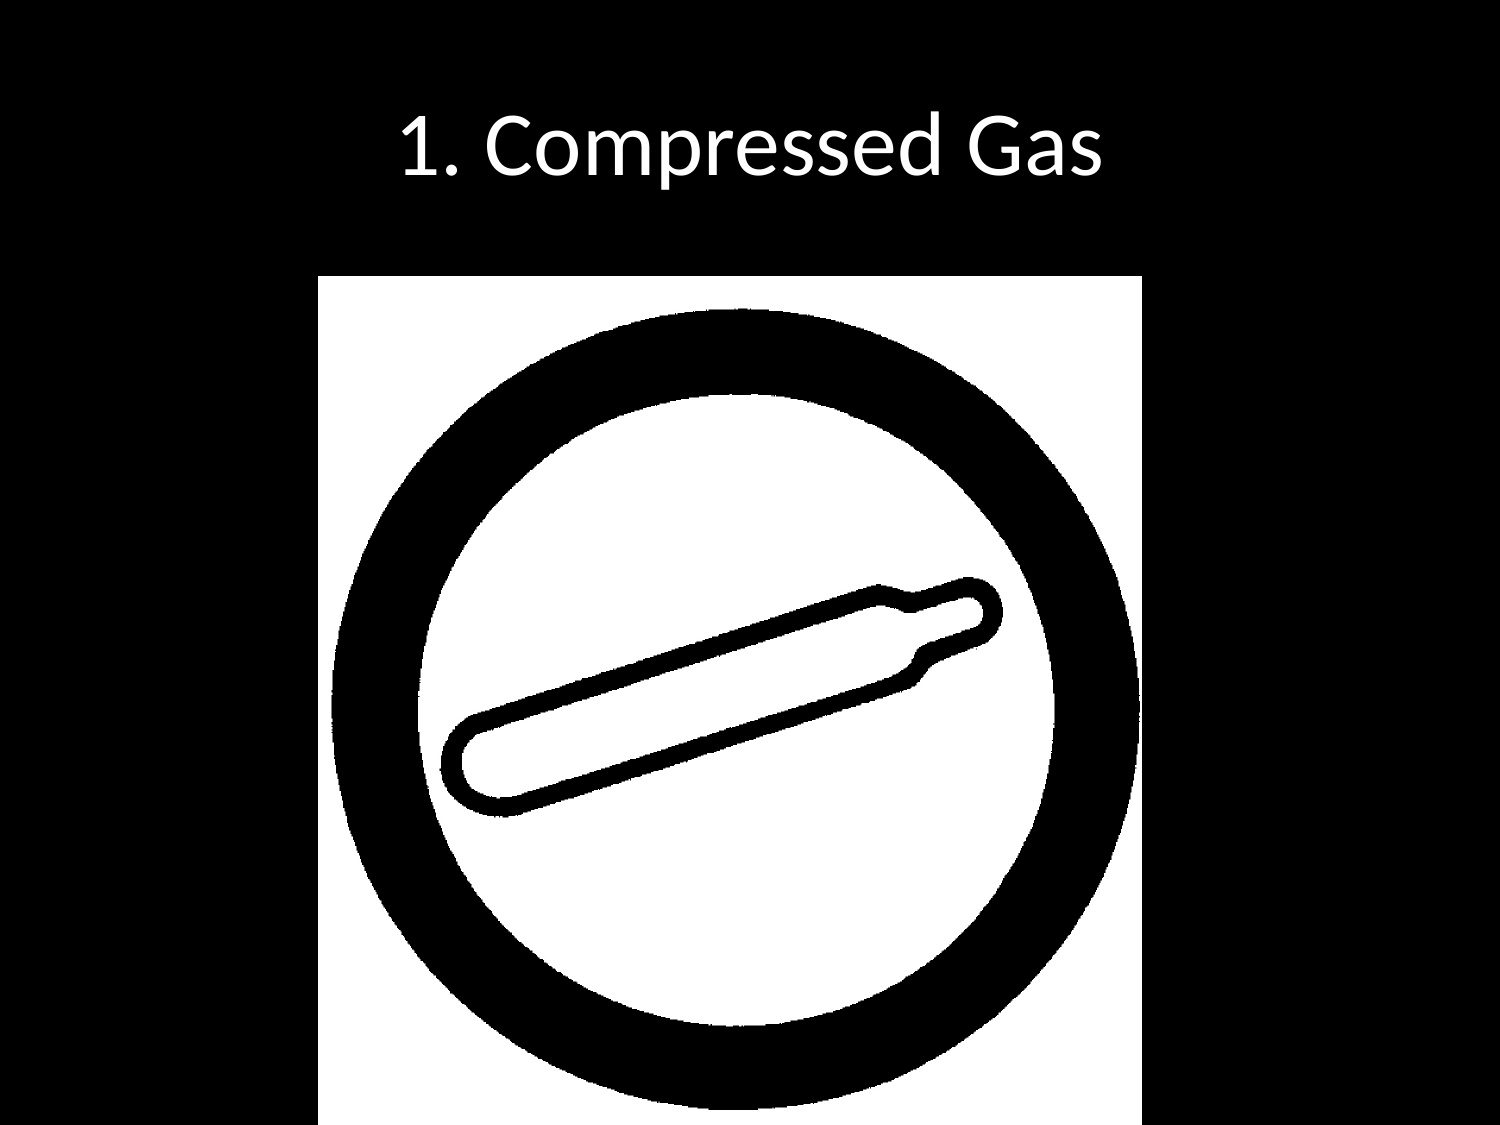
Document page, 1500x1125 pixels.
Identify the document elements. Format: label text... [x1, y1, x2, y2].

picture [317, 275, 1143, 1125]
title 1. Compressed Gas [75, 45, 1425, 233]
